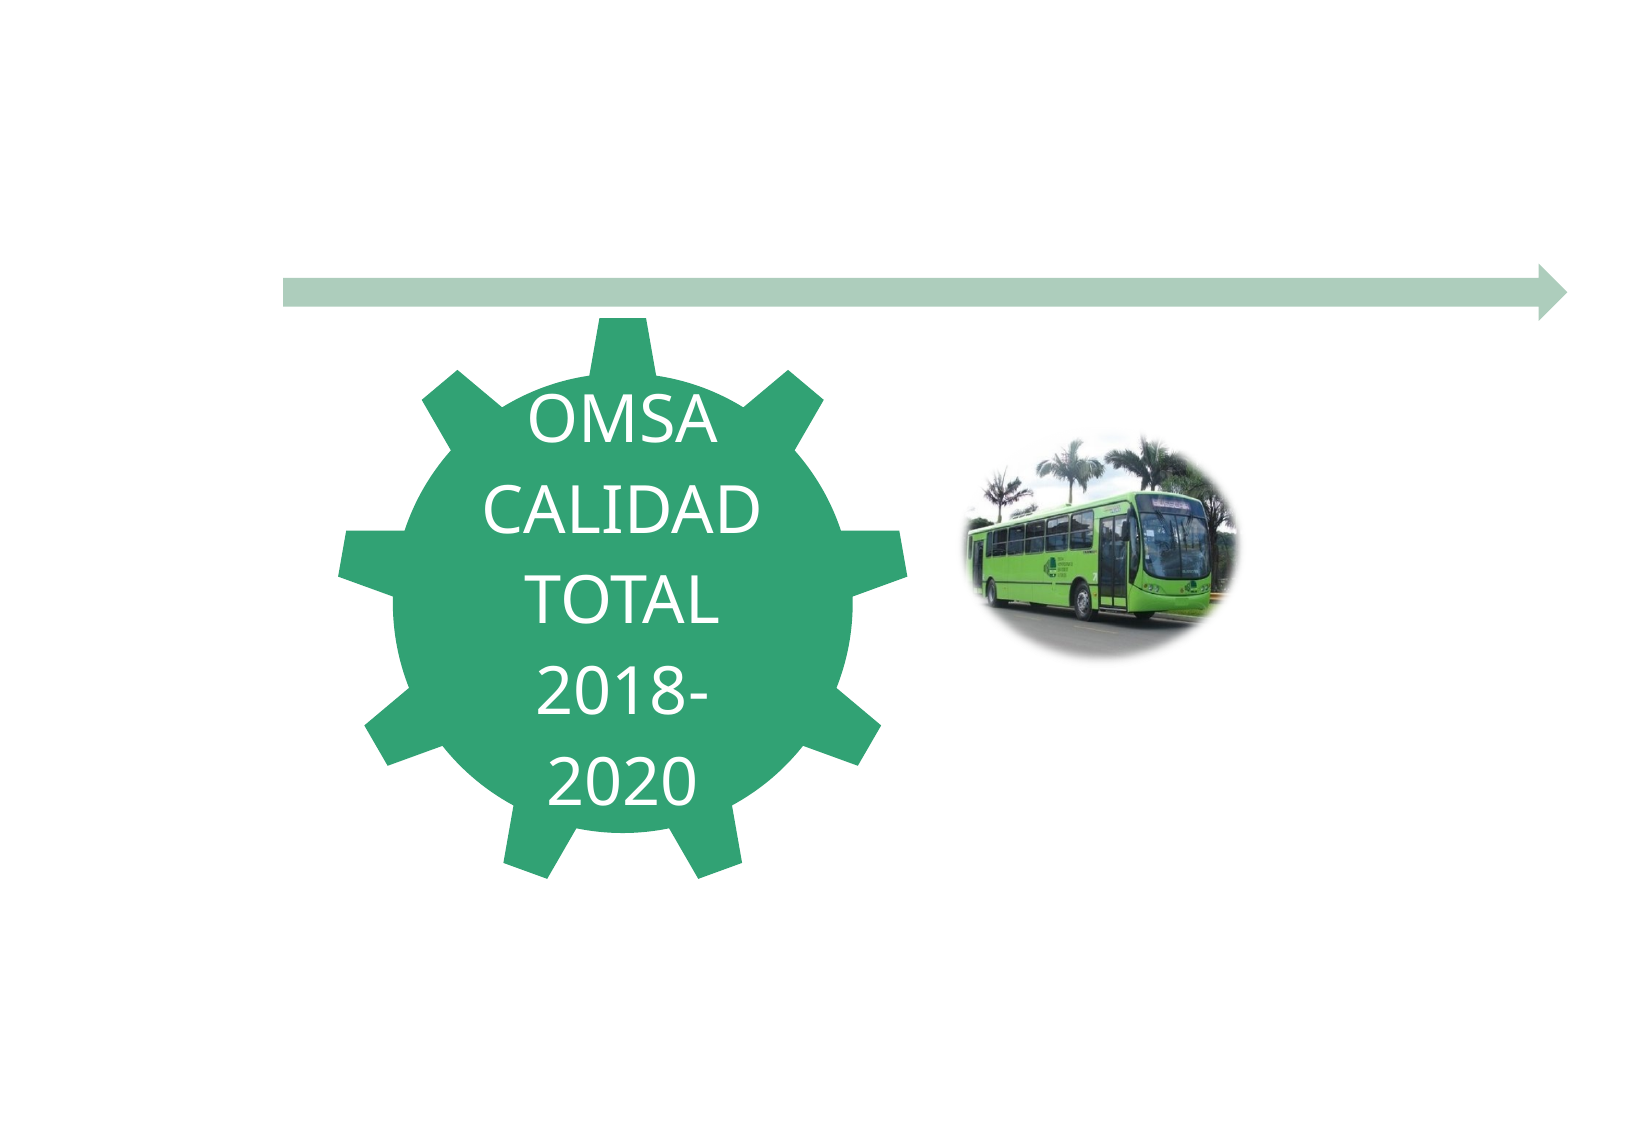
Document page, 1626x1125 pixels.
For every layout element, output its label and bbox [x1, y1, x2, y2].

picture [955, 422, 1247, 669]
text_box [43, 54, 1568, 1100]
